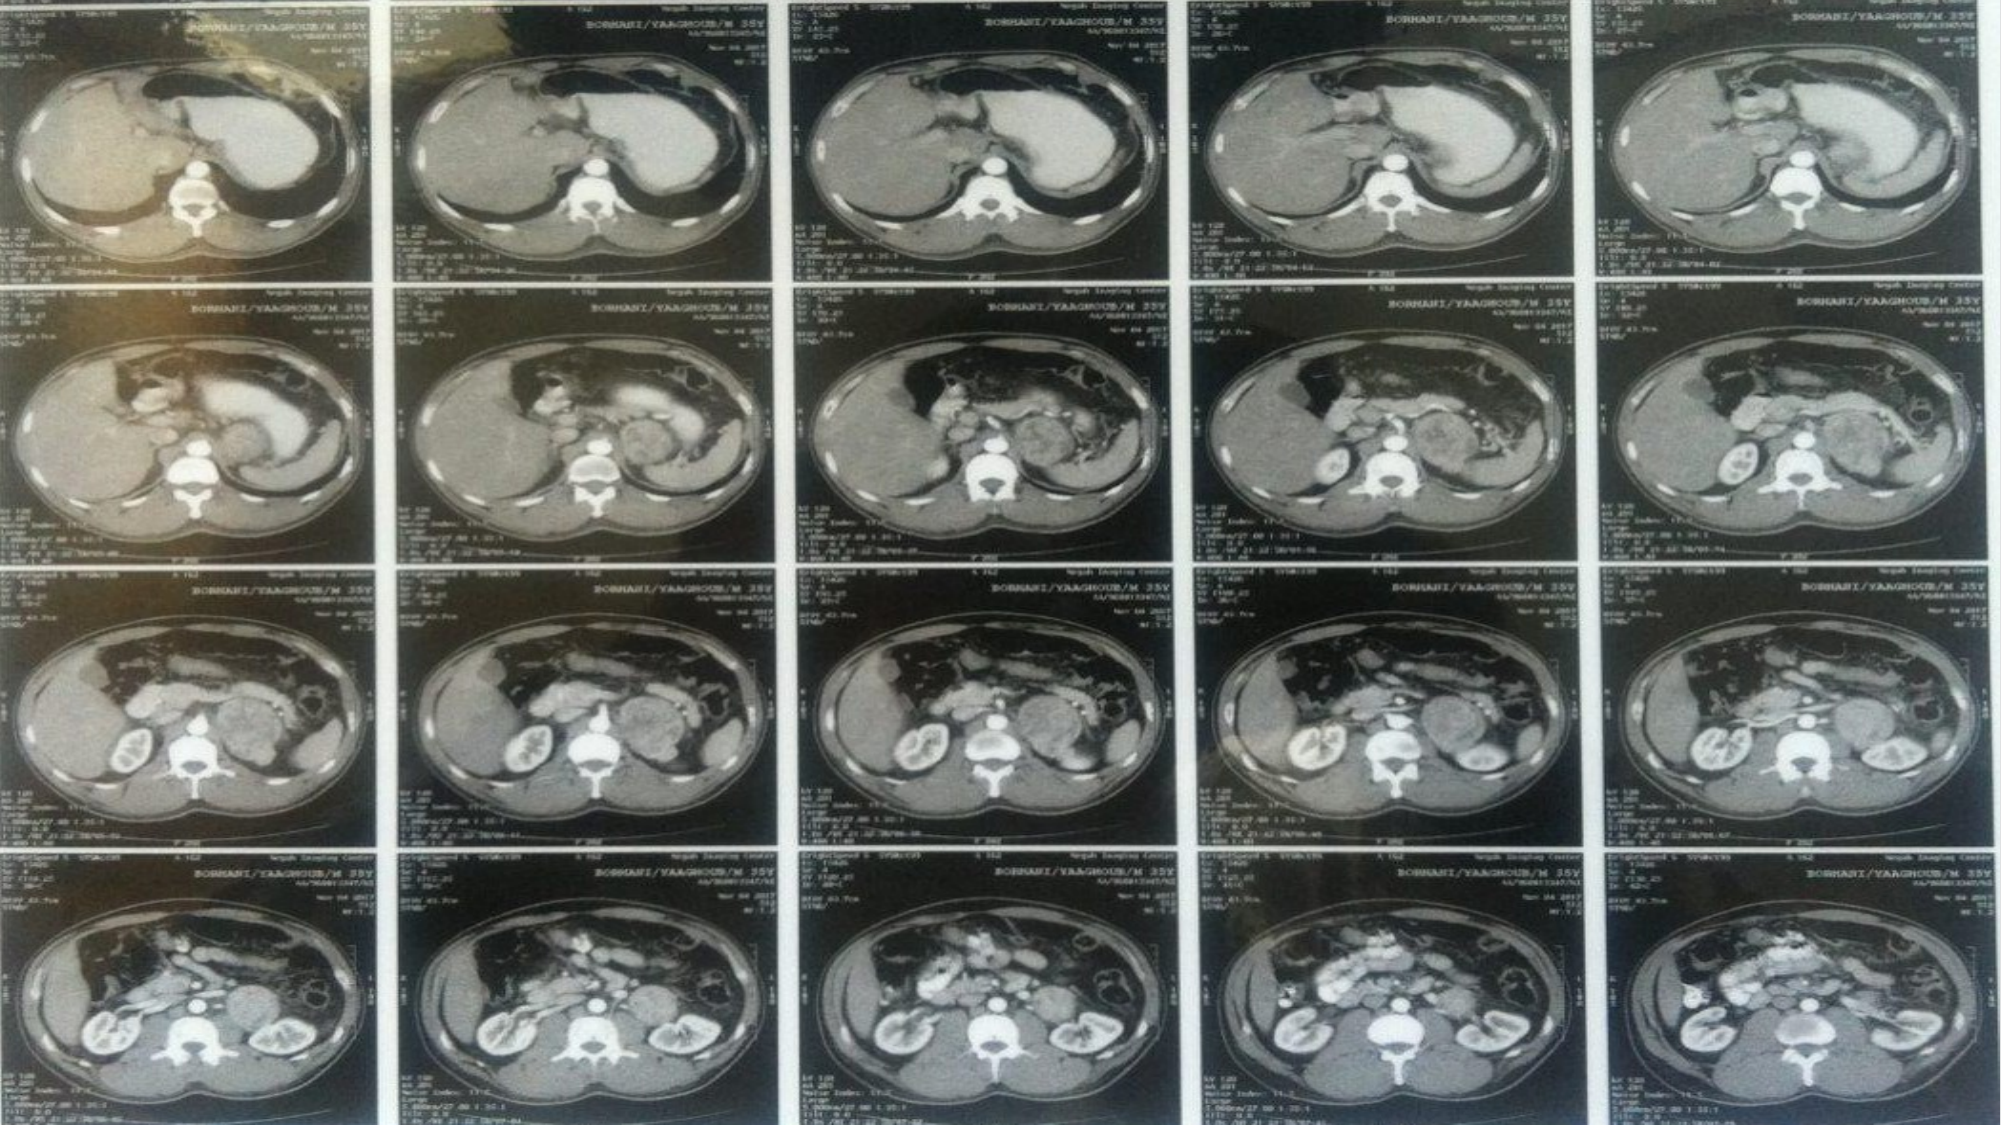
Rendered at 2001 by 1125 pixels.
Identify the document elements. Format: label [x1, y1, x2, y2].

list [0, 0, 2000, 1125]
